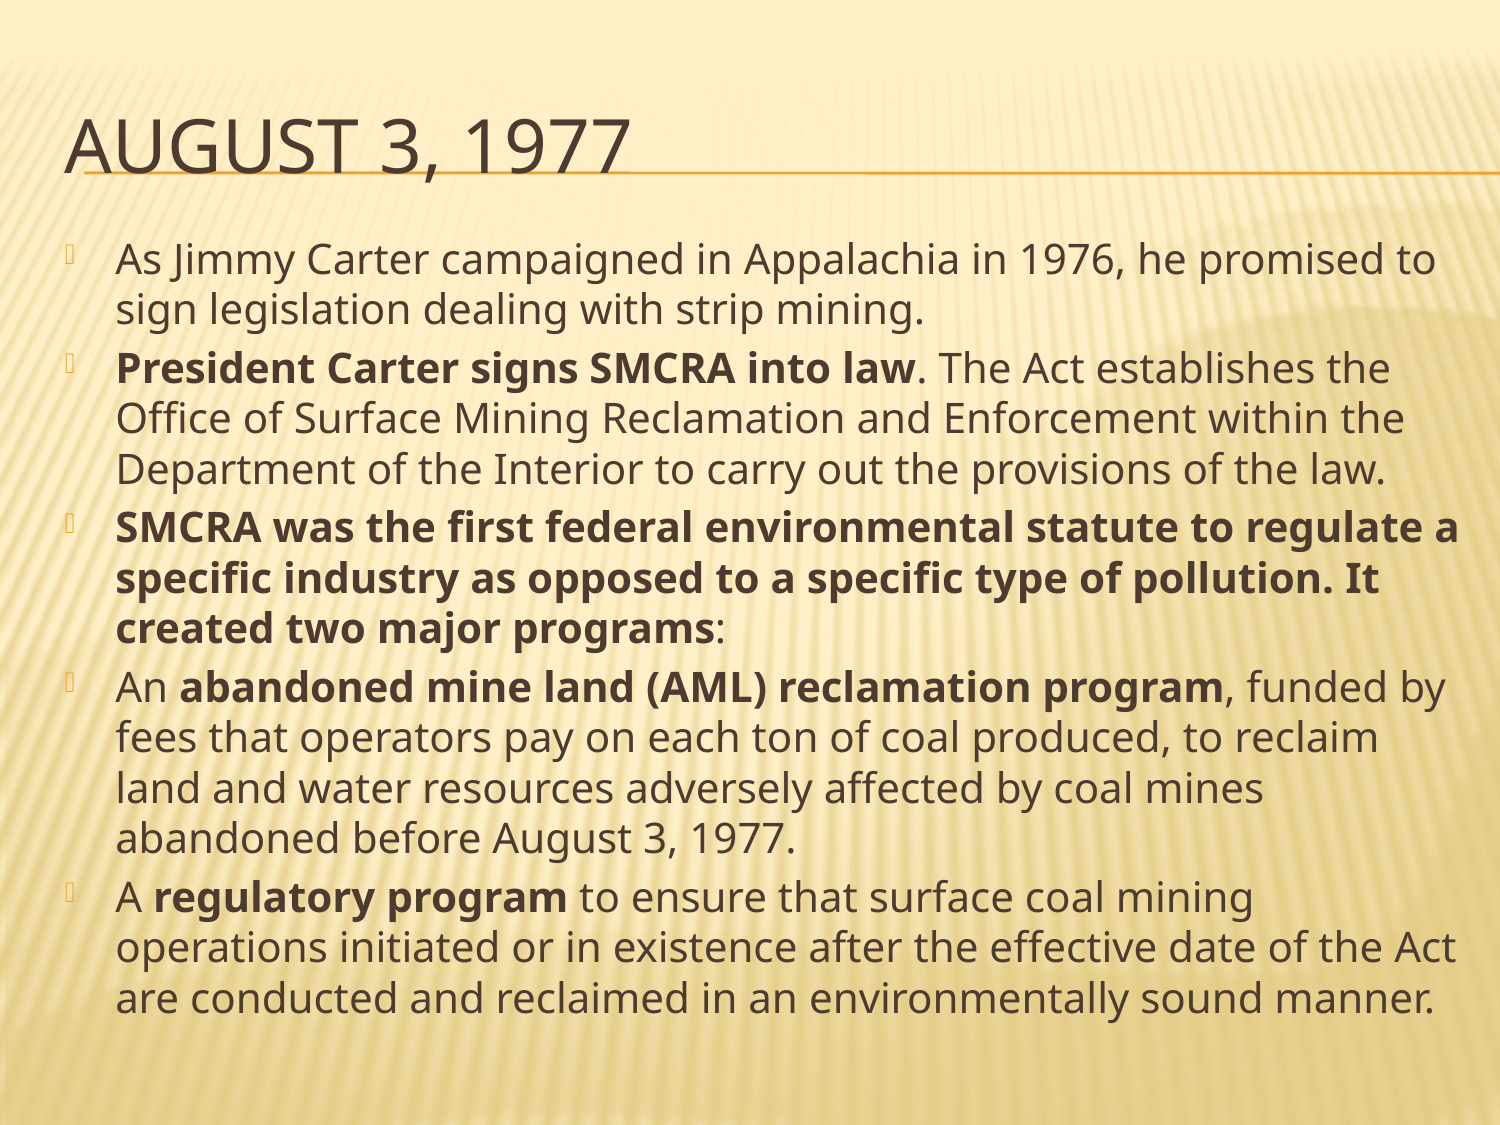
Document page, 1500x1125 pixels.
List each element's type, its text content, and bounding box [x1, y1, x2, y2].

title August 3, 1977 [50, 75, 1475, 213]
list As Jimmy Carter campaigned in Appalachia in 1976, he promised to sign legislation dealing with strip mining. President Carter signs SMCRA into law. The Act establishes the Office of Surface Mining Reclamation and Enforcement within the Department of the Interior to carry out the provisions of the law. SMCRA was the first federal environmental statute to regulate a specific industry as opposed to a specific type of pollution. It created two major programs: An abandoned mine land (AML) reclamation program, funded by fees that operators pay on each ton of coal produced, to reclaim land and water resources adversely affected by coal mines abandoned before August 3, 1977. A regulatory program to ensure that surface coal mining operations initiated or in existence after the effective date of the Act are conducted and reclaimed in an environmentally sound manner. [50, 224, 1475, 1063]
